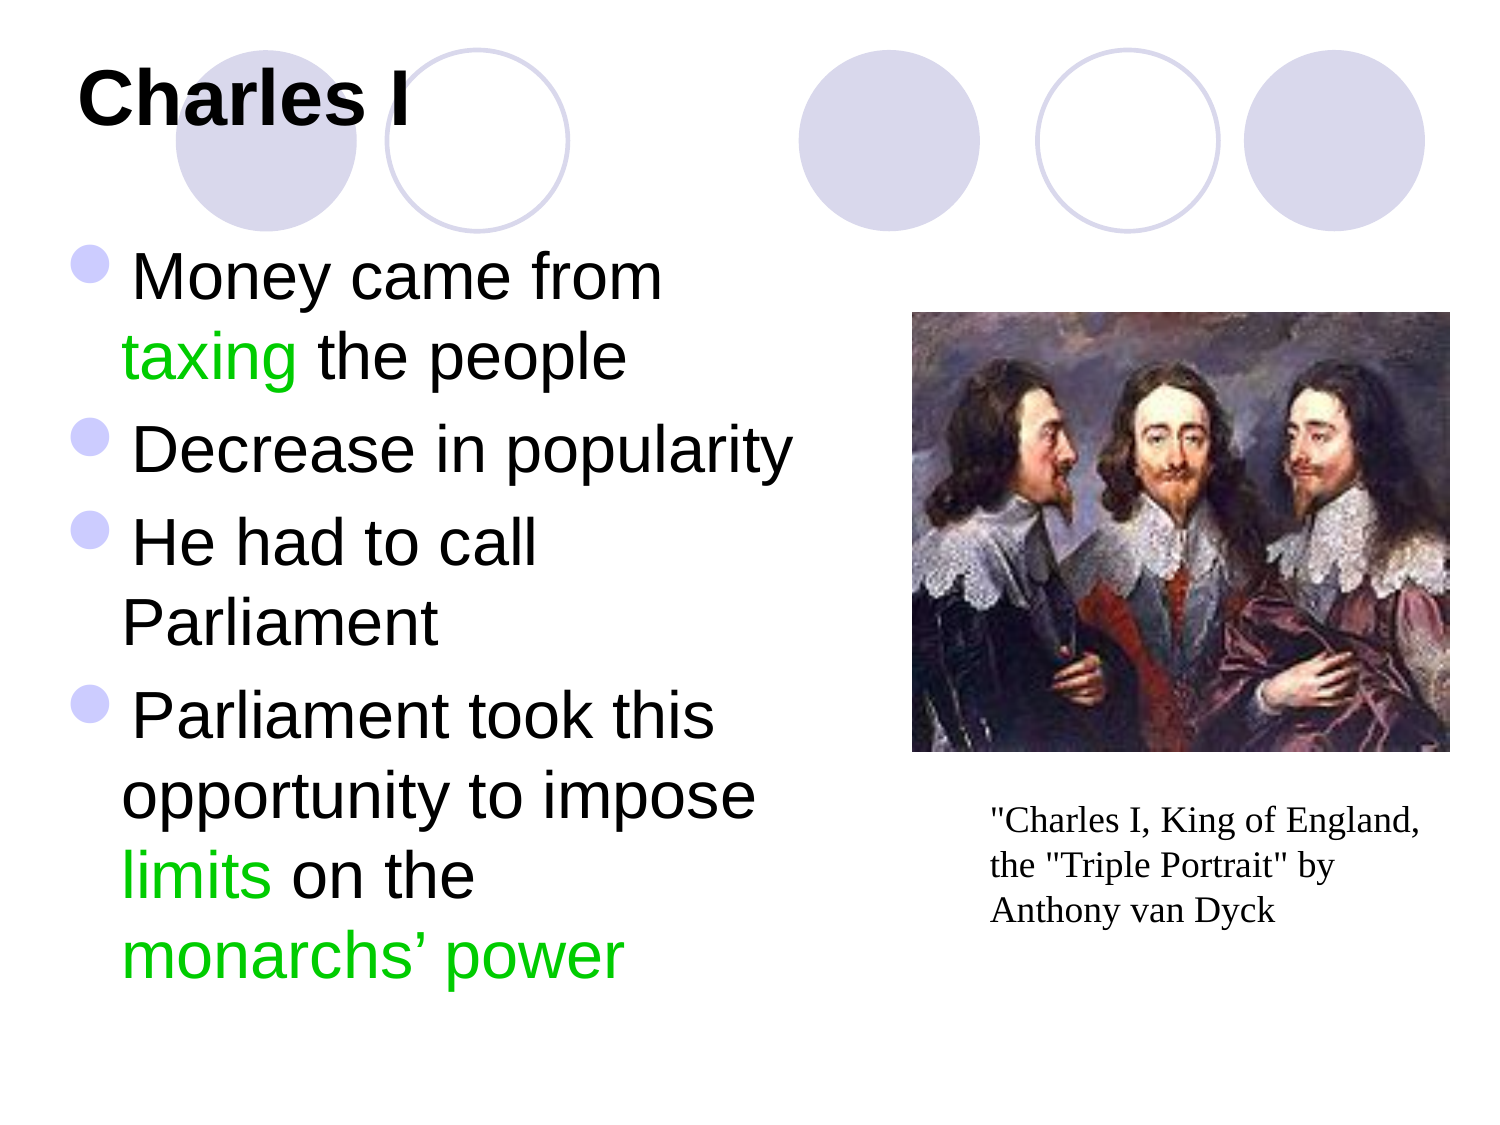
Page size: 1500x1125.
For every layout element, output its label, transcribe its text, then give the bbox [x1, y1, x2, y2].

title Charles I [62, 0, 1413, 188]
list Money came from taxing the people Decrease in popularity He had to call Parliament Parliament took this opportunity to impose limits on the monarchs’ power [49, 224, 813, 1125]
picture [912, 312, 1451, 752]
text_box "Charles I, King of England, the "Triple Portrait" by Anthony van Dyck [974, 787, 1438, 938]
